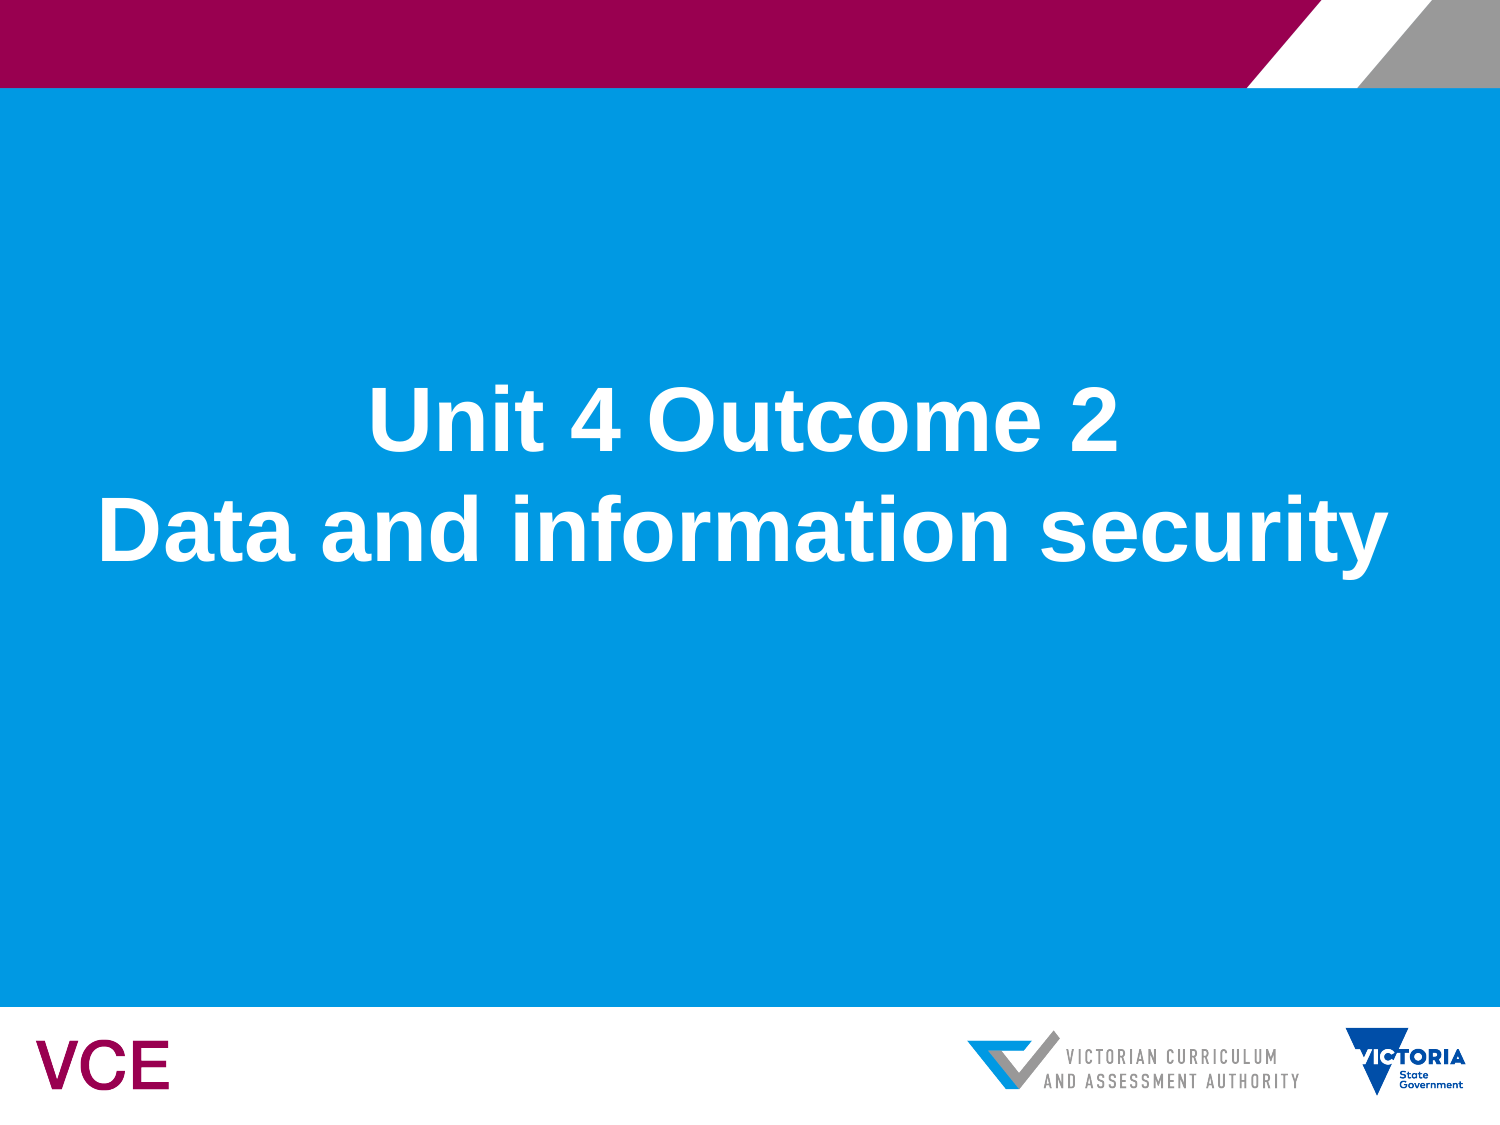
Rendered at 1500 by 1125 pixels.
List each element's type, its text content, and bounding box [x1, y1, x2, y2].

picture [0, 1008, 1500, 1125]
title Unit 4 Outcome 2 Data and information security [41, 349, 1447, 591]
picture [0, 0, 1500, 88]
